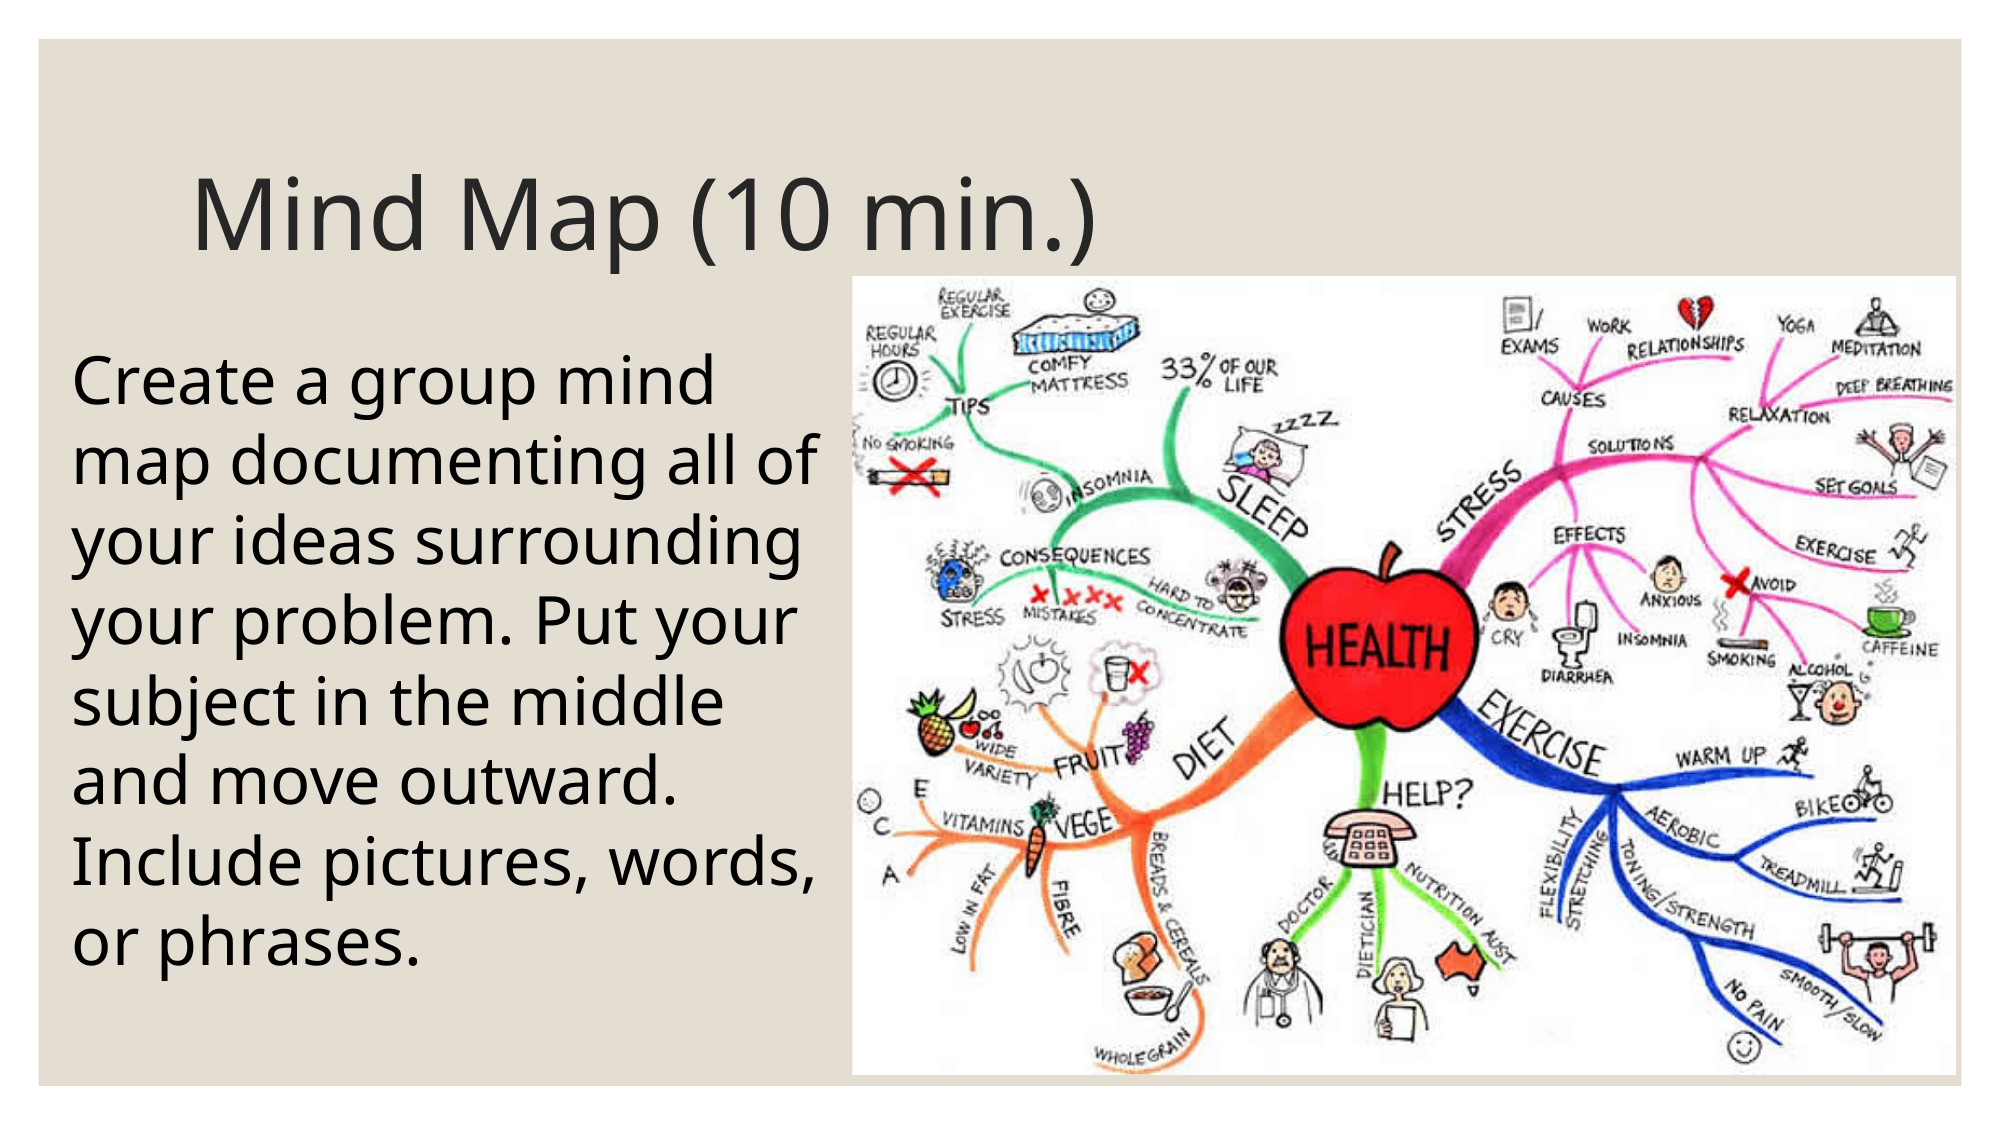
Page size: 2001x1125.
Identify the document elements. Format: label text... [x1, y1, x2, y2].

picture [852, 276, 1956, 1075]
list Create a group mind map documenting all of your ideas surrounding your problem. Put your subject in the middle and move outward. Include pictures, words, or phrases. [56, 330, 846, 1059]
title Mind Map (10 min.) [174, 105, 1825, 330]
